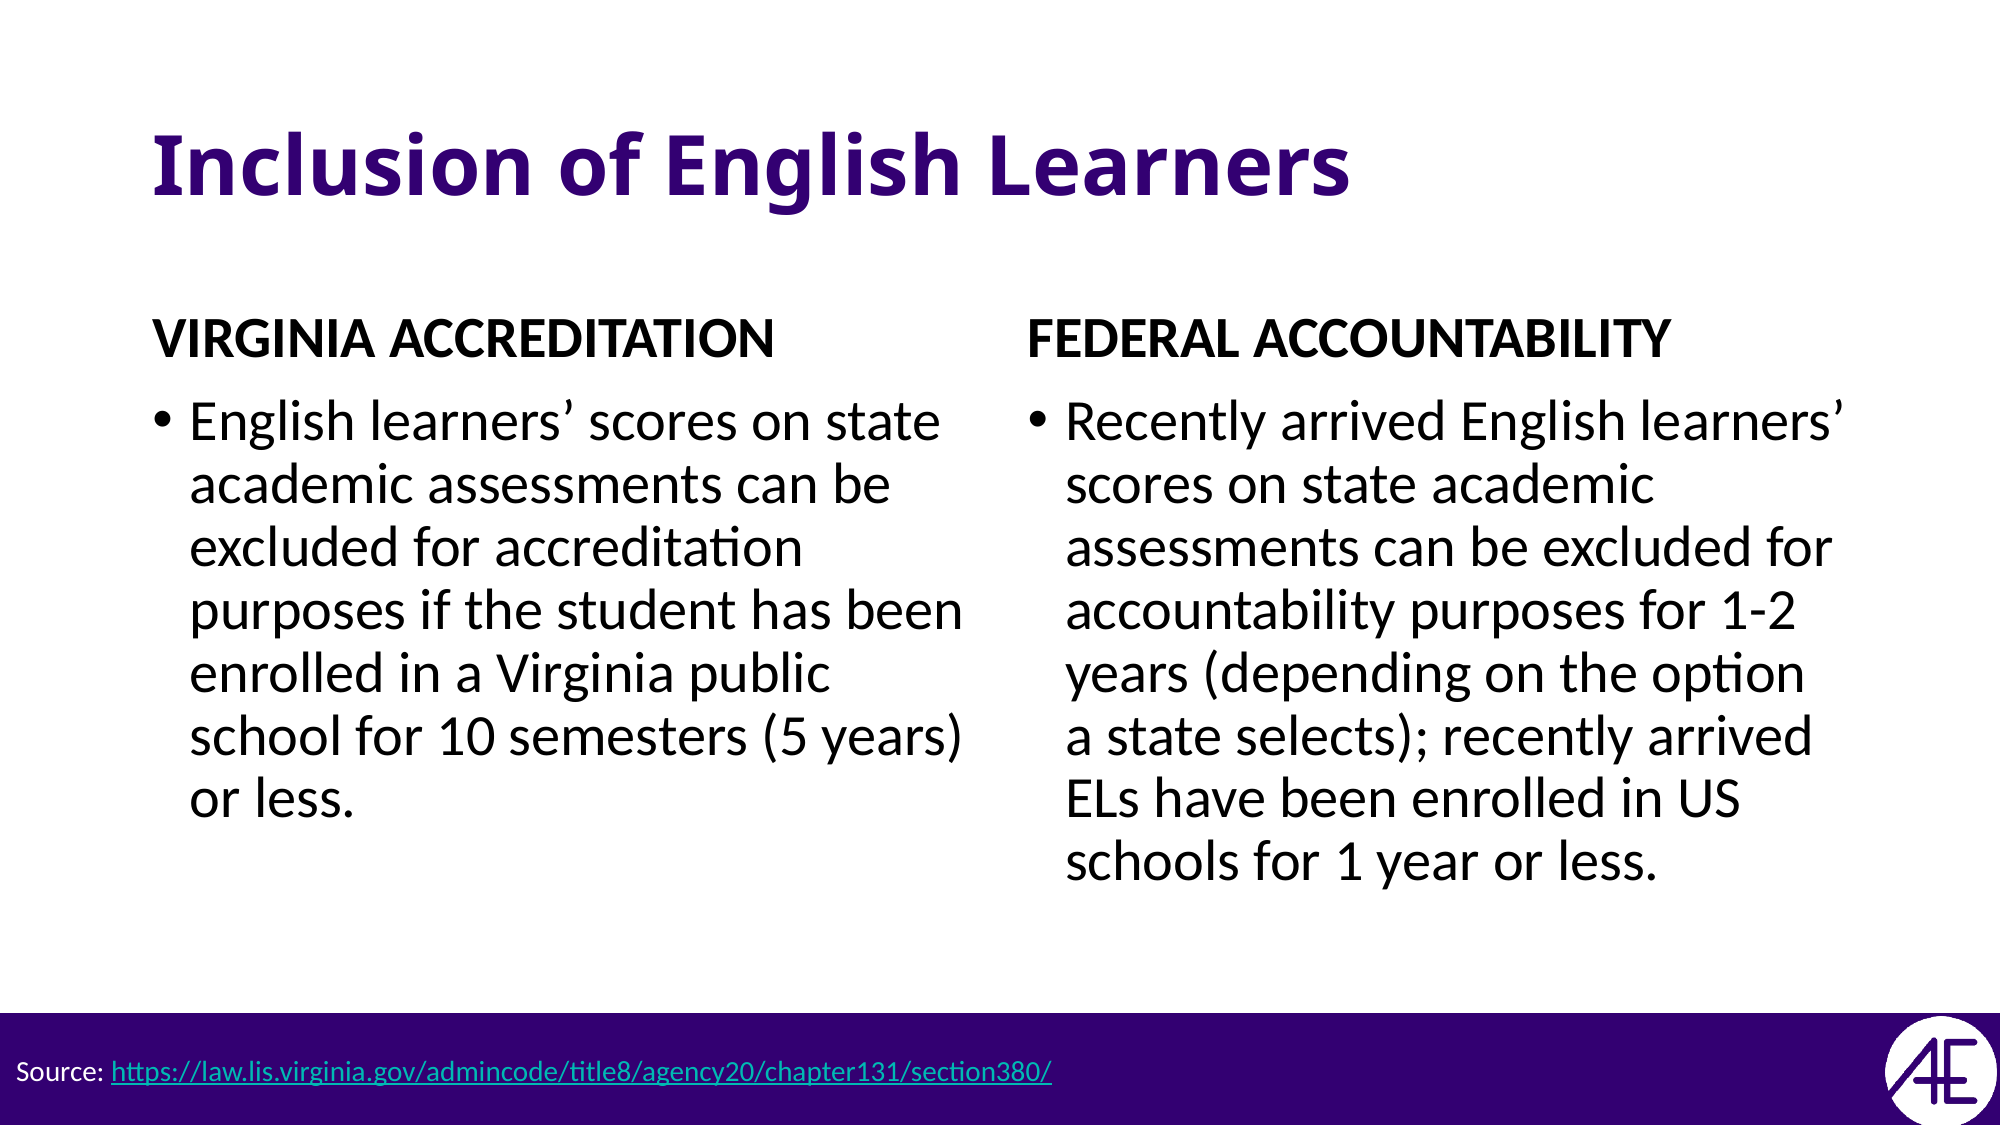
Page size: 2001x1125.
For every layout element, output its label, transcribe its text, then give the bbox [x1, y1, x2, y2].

picture [1885, 1016, 1997, 1125]
title Inclusion of English Learners [137, 59, 1863, 278]
list FEDERAL ACCOUNTABILITY Recently arrived English learners’ scores on state academic assessments can be excluded for accountability purposes for 1-2 years (depending on the option a state selects); recently arrived ELs have been enrolled in US schools for 1 year or less. [1012, 299, 1863, 1013]
text_box Source: https://law.lis.virginia.gov/admincode/title8/agency20/chapter131/section380/ [0, 1013, 2000, 1125]
list VIRGINIA ACCREDITATION English learners’ scores on state academic assessments can be excluded for accreditation purposes if the student has been enrolled in a Virginia public school for 10 semesters (5 years) or less. [137, 299, 988, 1013]
text_box [1499, 423, 1531, 529]
